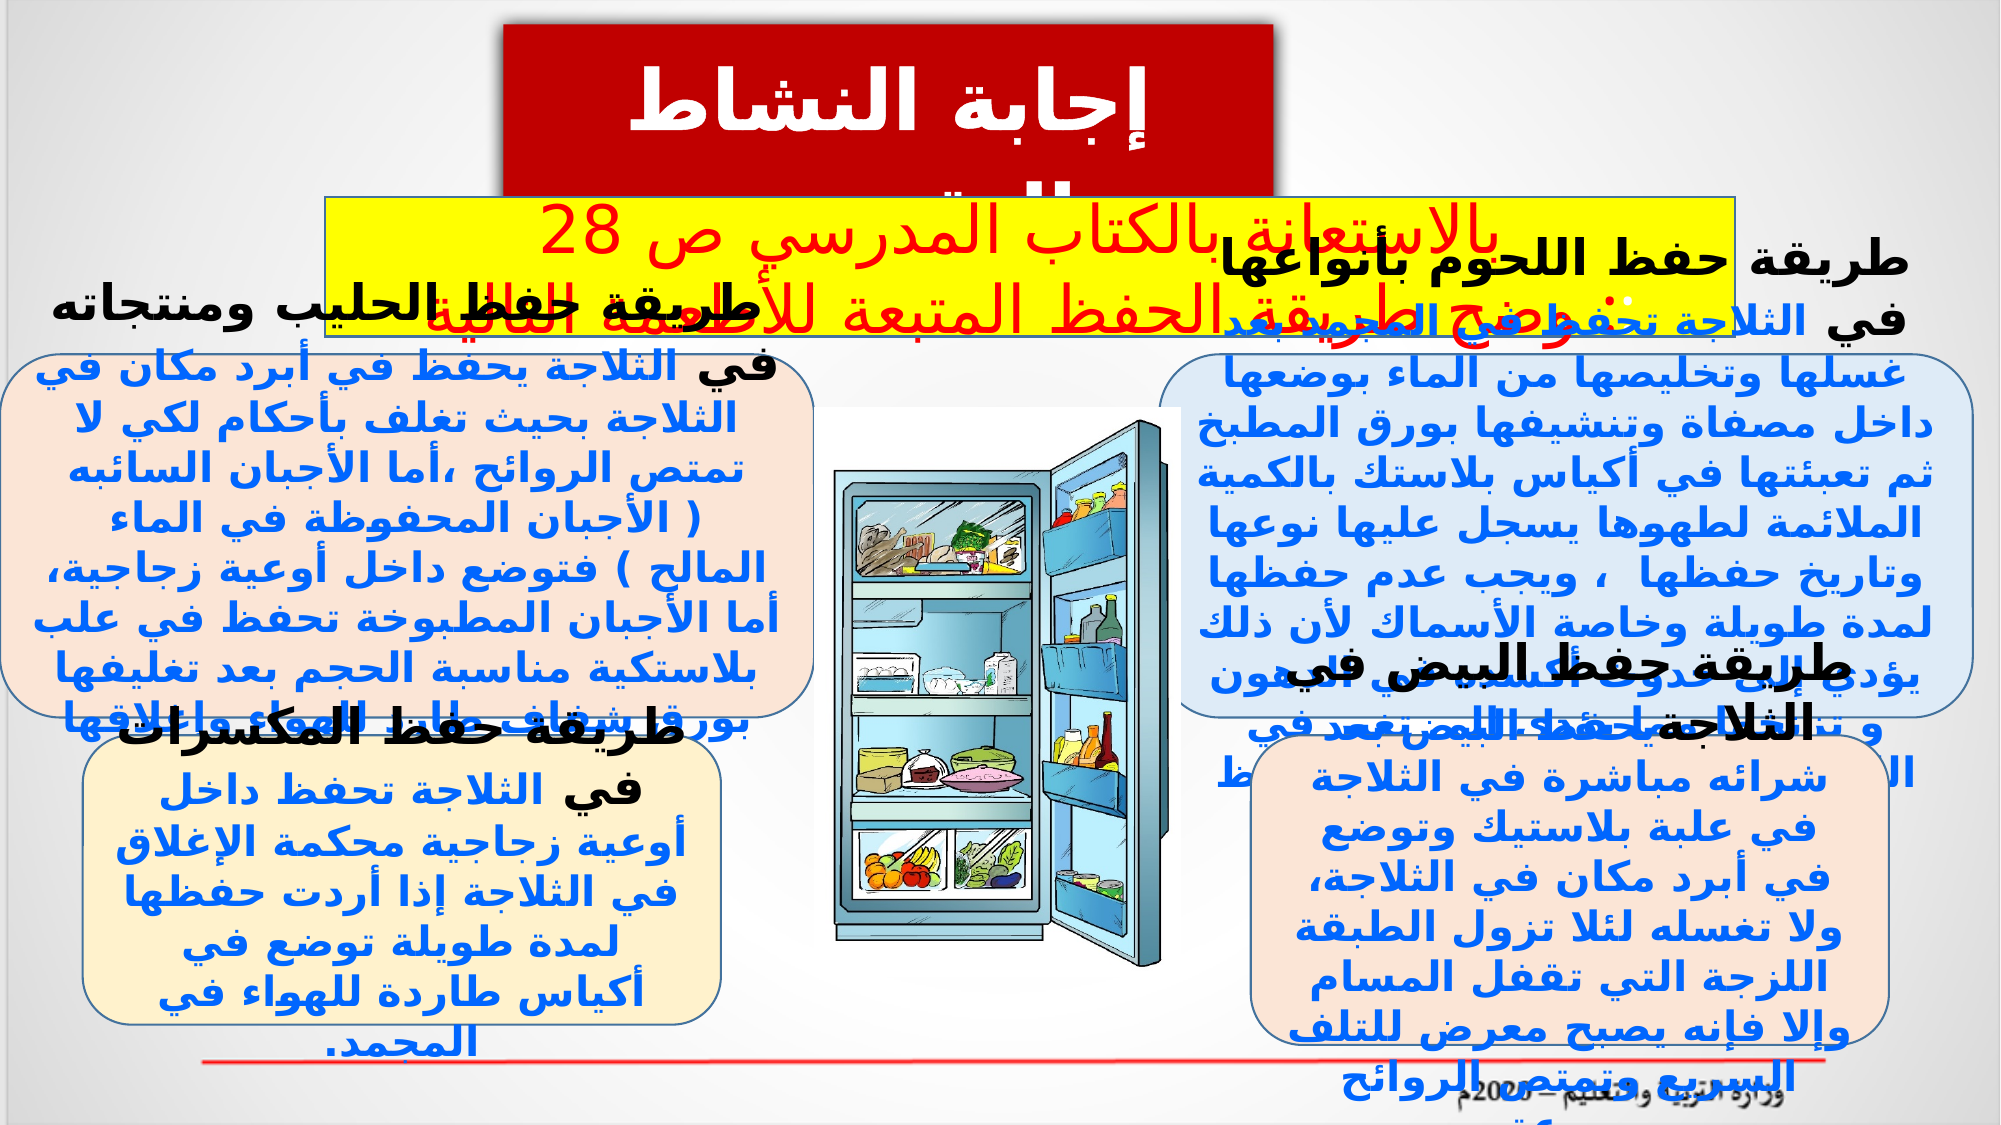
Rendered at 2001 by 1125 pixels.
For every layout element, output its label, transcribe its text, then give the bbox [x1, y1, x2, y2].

text_box طريقة حفظ البيض في الثلاجةيحفظ البيض بعد شرائه مباشرة في الثلاجة في علبة بلاستيك وتوضع في أبرد مكان في الثلاجة، ولا تغسله لئلا تزول الطبقة اللزجة التي تقفل المسام وإلا فإنه يصبح معرض للتلف السريع وتمتص الروائح بسرعة. [1249, 734, 1890, 1046]
text_box بالاستعانة بالكتاب المدرسي ص 28 وضح طريقة الحفظ المتبعة للأطعمة التالية :: [324, 196, 1736, 338]
text_box إجابة النشاط التقويمي [503, 24, 1274, 196]
text_box طريقة حفظ المكسرات في الثلاجة تحفظ داخل أوعية زجاجية محكمة الإغلاق في الثلاجة إذا أردت حفظها لمدة طويلة توضع في أكياس طاردة للهواء في المجمد. [81, 734, 722, 1026]
text_box طريقة حفظ اللحوم بأنواعها في الثلاجة تحفظ في المجمد بعد غسلها وتخليصها من الماء بوضعها داخل مصفاة وتنشيفها بورق المطبخ ثم تعبئتها في أكياس بلاستك بالكمية الملائمة لطهوها يسجل عليها نوعها وتاريخ حفظها ، ويجب عدم حفظها لمدة طويلة وخاصة الأسماك لأن ذلك يؤدي إلى حدوث أكسدة في الدهون و تزنخها مما يؤدي إلى تغير في اللون والطعم والرائحة الذي يلاحظ عند طهيها. [1158, 353, 1974, 719]
text_box طريقة حفظ الحليب ومنتجاته في الثلاجة يحفظ في أبرد مكان في الثلاجة بحيث تغلف بأحكام لكي لا تمتص الروائح ،أما الأجبان السائبه ( الأجبان المحفوظة في الماء المالح ) فتوضع داخل أوعية زجاجية، أما الأجبان المطبوخة تحفظ في علب بلاستكية مناسبة الحجم بعد تغليفها بورق شفاف طارد للهواء وإغلاقها جيداً . [0, 353, 815, 719]
picture [0, 0, 2001, 1125]
